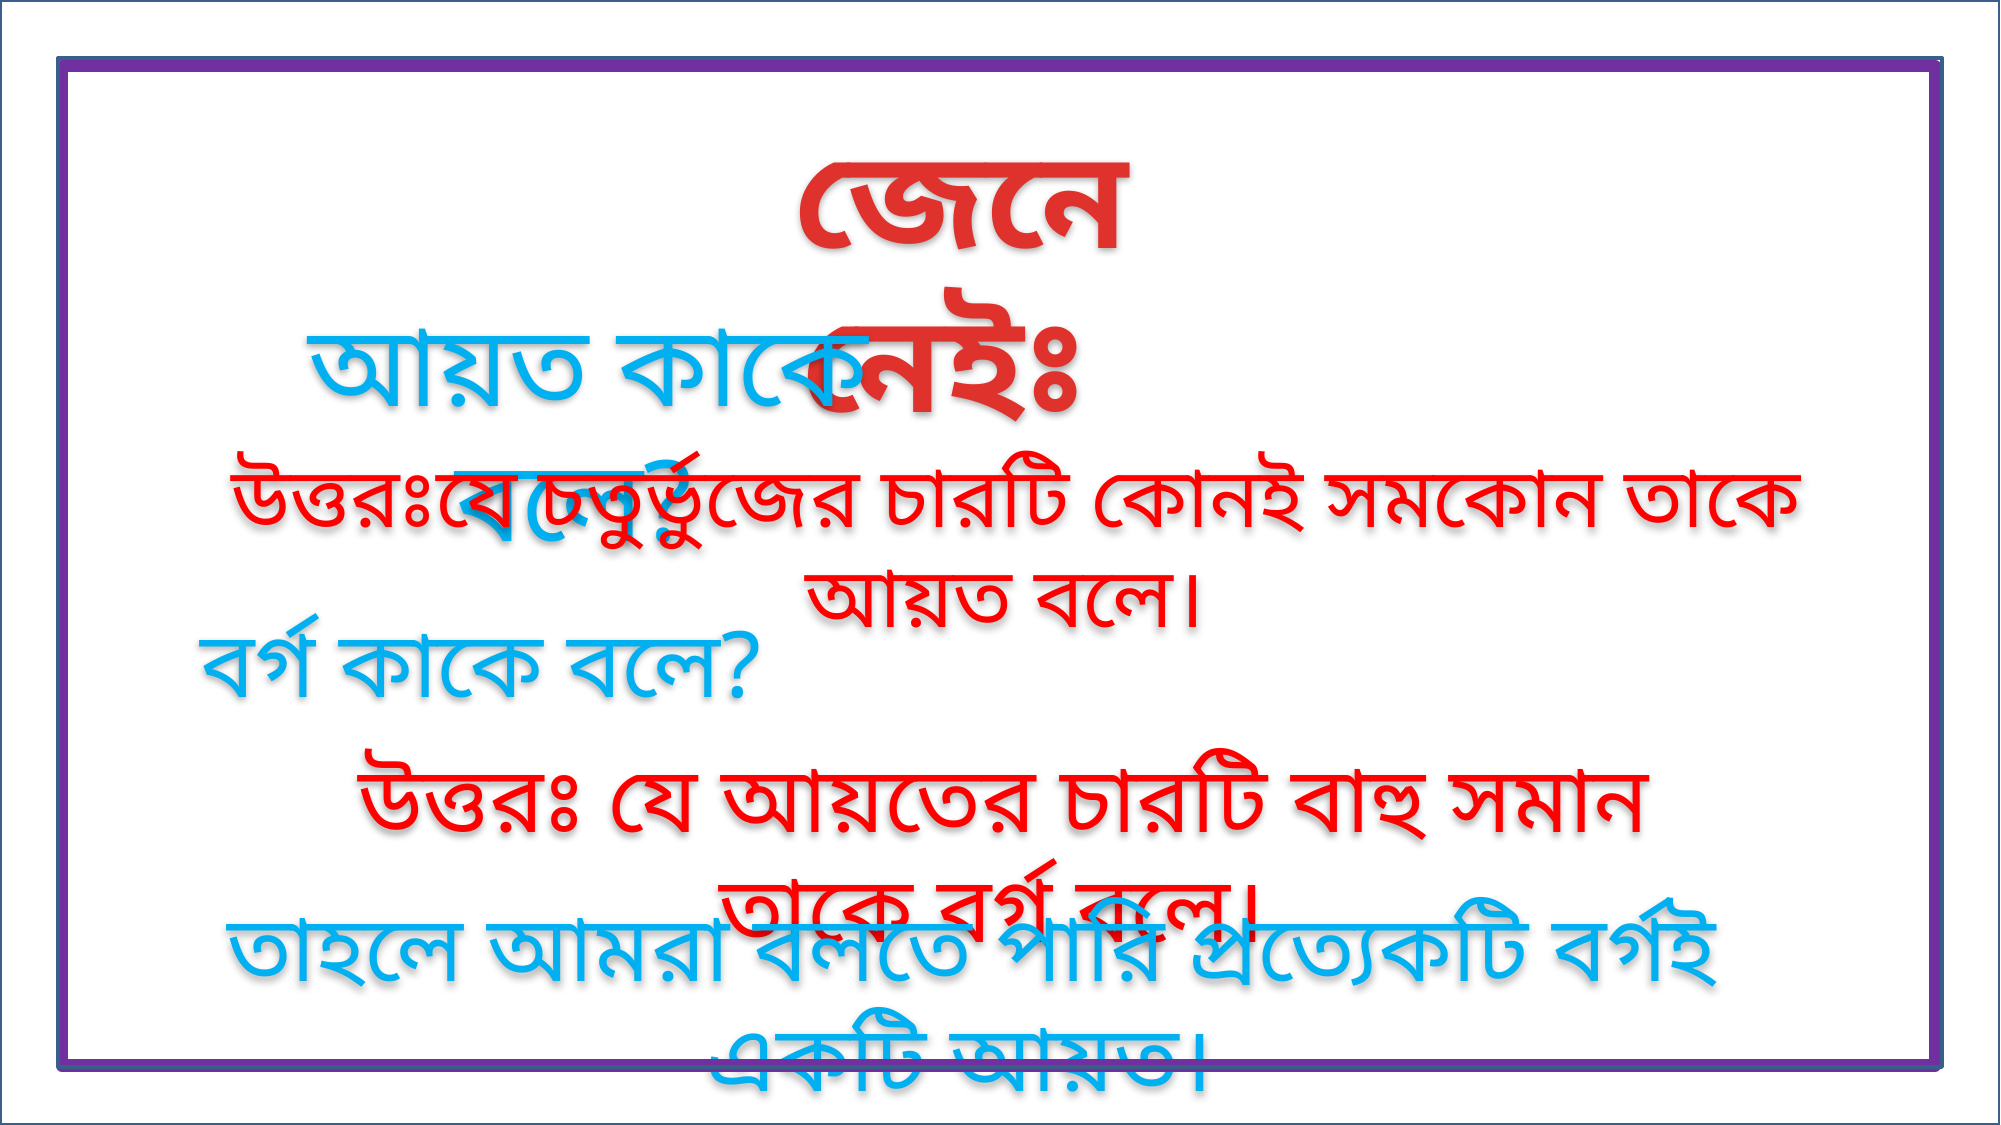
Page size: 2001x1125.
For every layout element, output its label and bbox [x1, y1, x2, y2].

text_box [60, 64, 1937, 1065]
text_box [0, 0, 2000, 1125]
